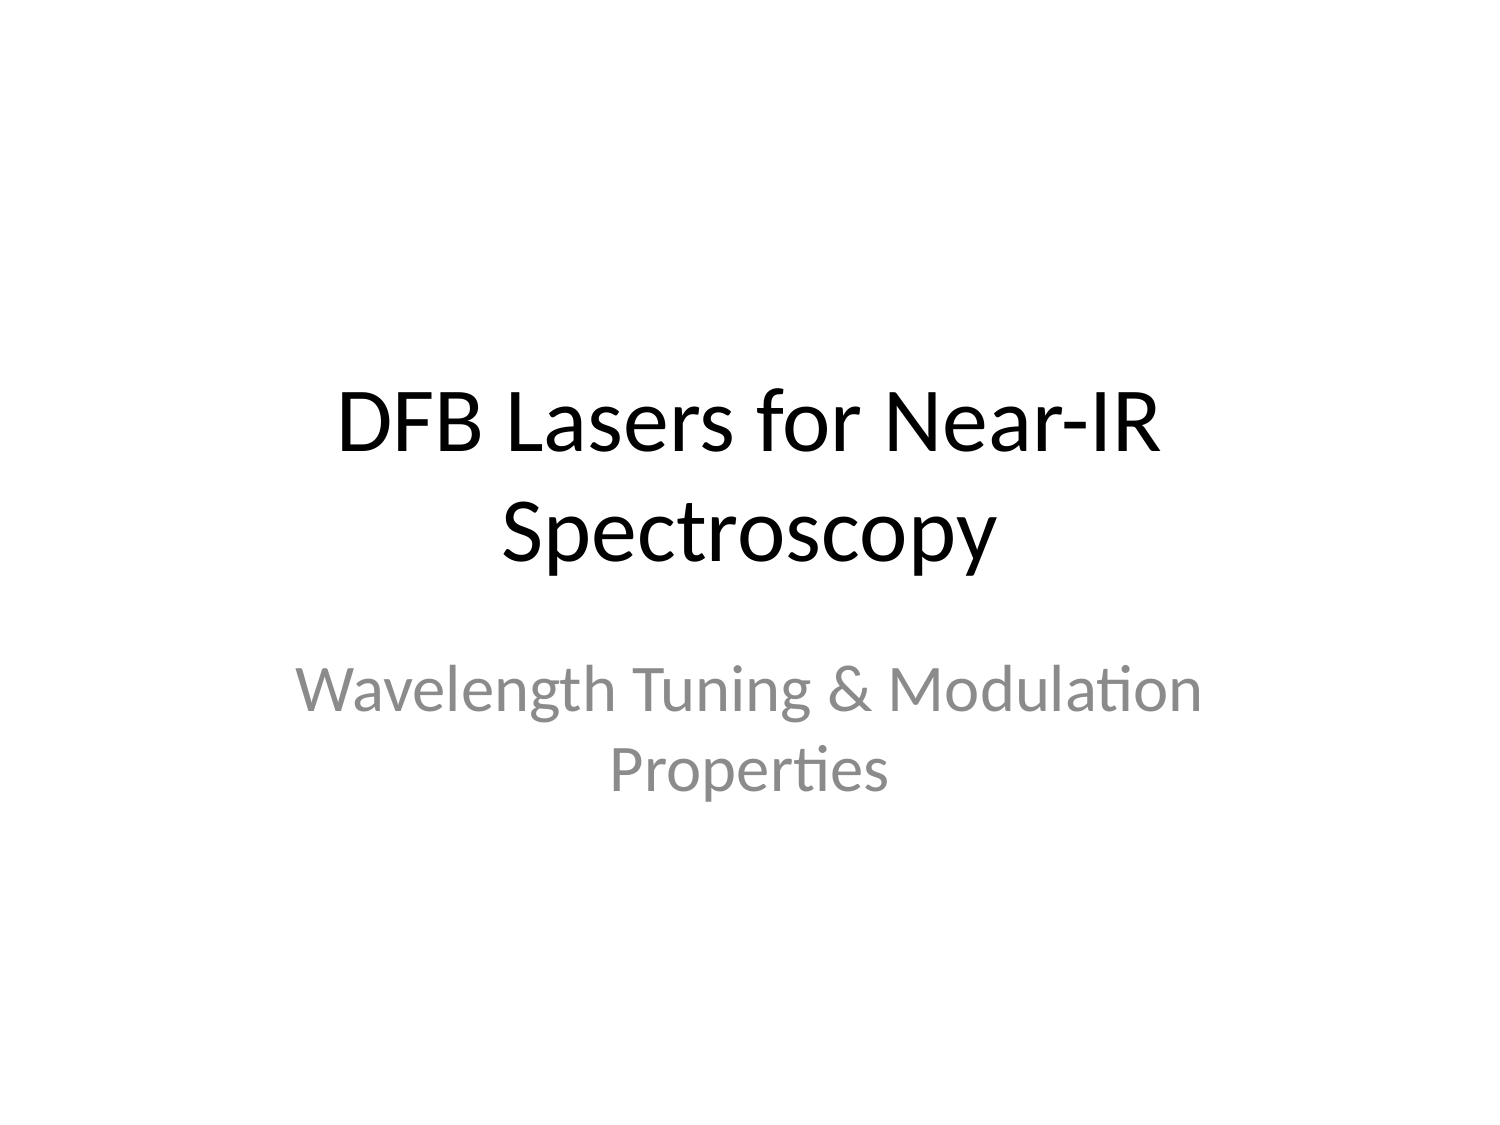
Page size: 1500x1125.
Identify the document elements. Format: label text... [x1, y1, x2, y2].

subtitle Wavelength Tuning & Modulation Properties [225, 637, 1275, 925]
title DFB Lasers for Near-IR Spectroscopy [112, 349, 1388, 591]
